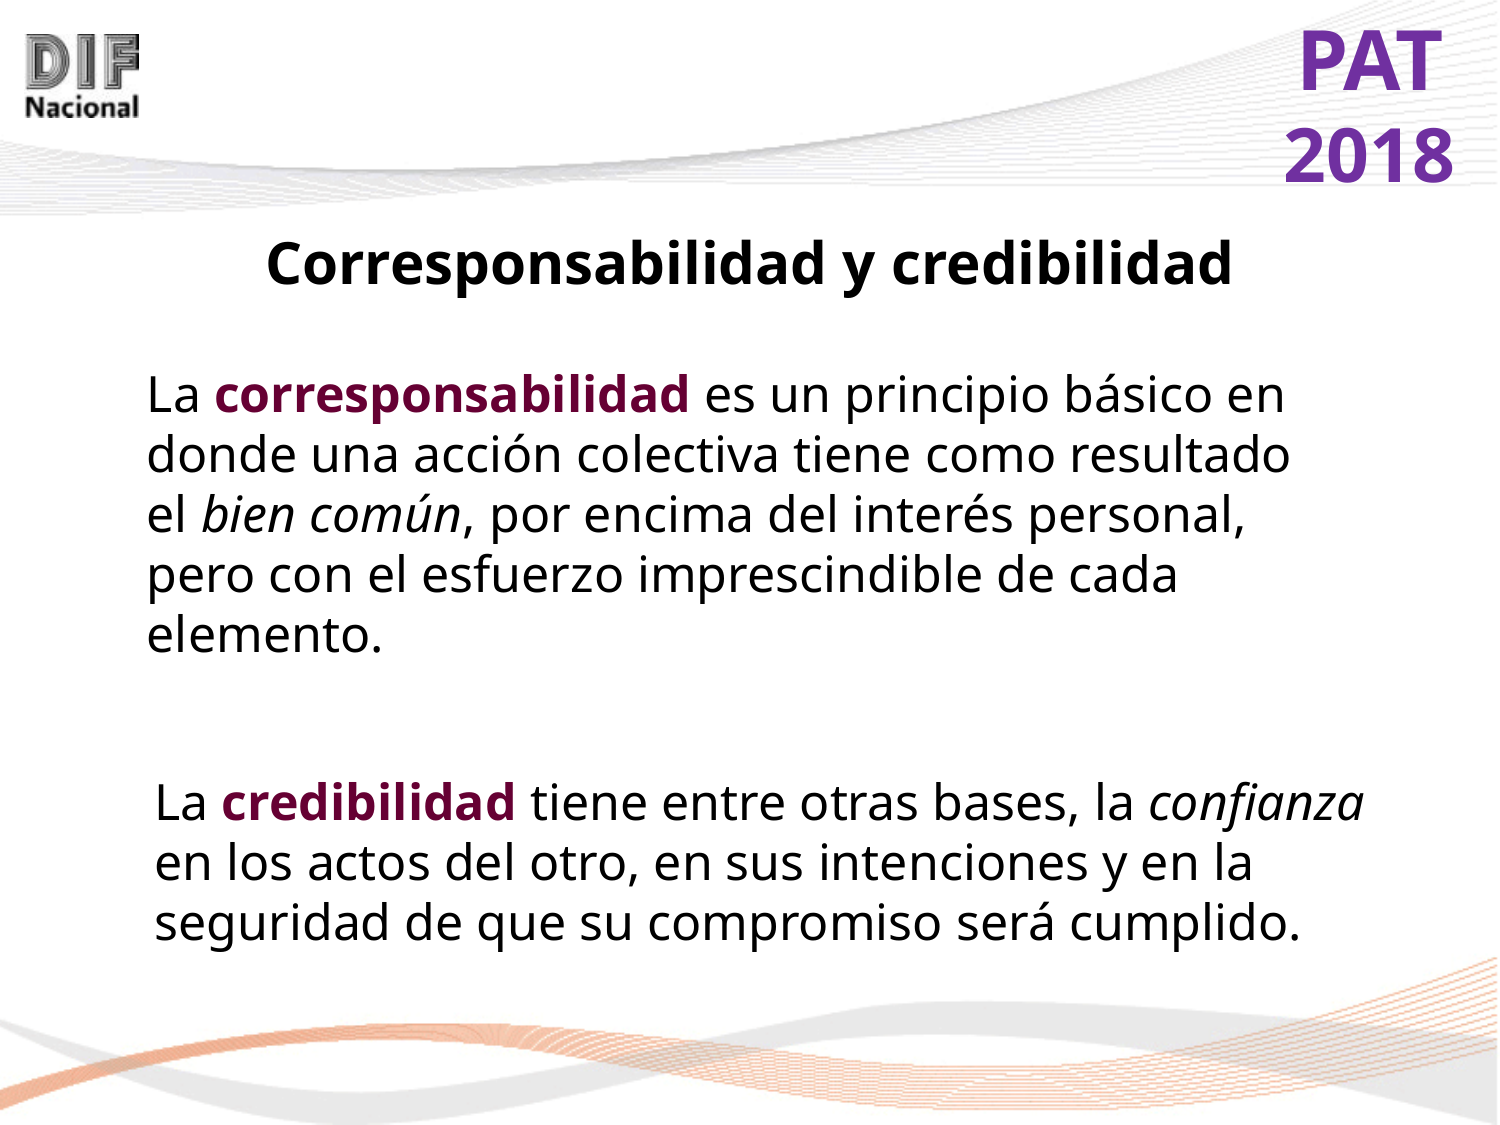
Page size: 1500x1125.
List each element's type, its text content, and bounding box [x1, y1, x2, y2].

text_box Corresponsabilidad y credibilidad [0, 218, 1500, 304]
picture [0, 0, 1500, 218]
text_box La corresponsabilidad es un principio básico en donde una acción colectiva tiene como resultado el bien común, por encima del interés personal, pero con el esfuerzo imprescindible de cada elemento. [132, 355, 1353, 671]
text_box La credibilidad tiene entre otras bases, la confianza en los actos del otro, en sus intenciones y en la seguridad de que su compromiso será cumplido. [139, 762, 1438, 958]
picture [0, 304, 1500, 1125]
